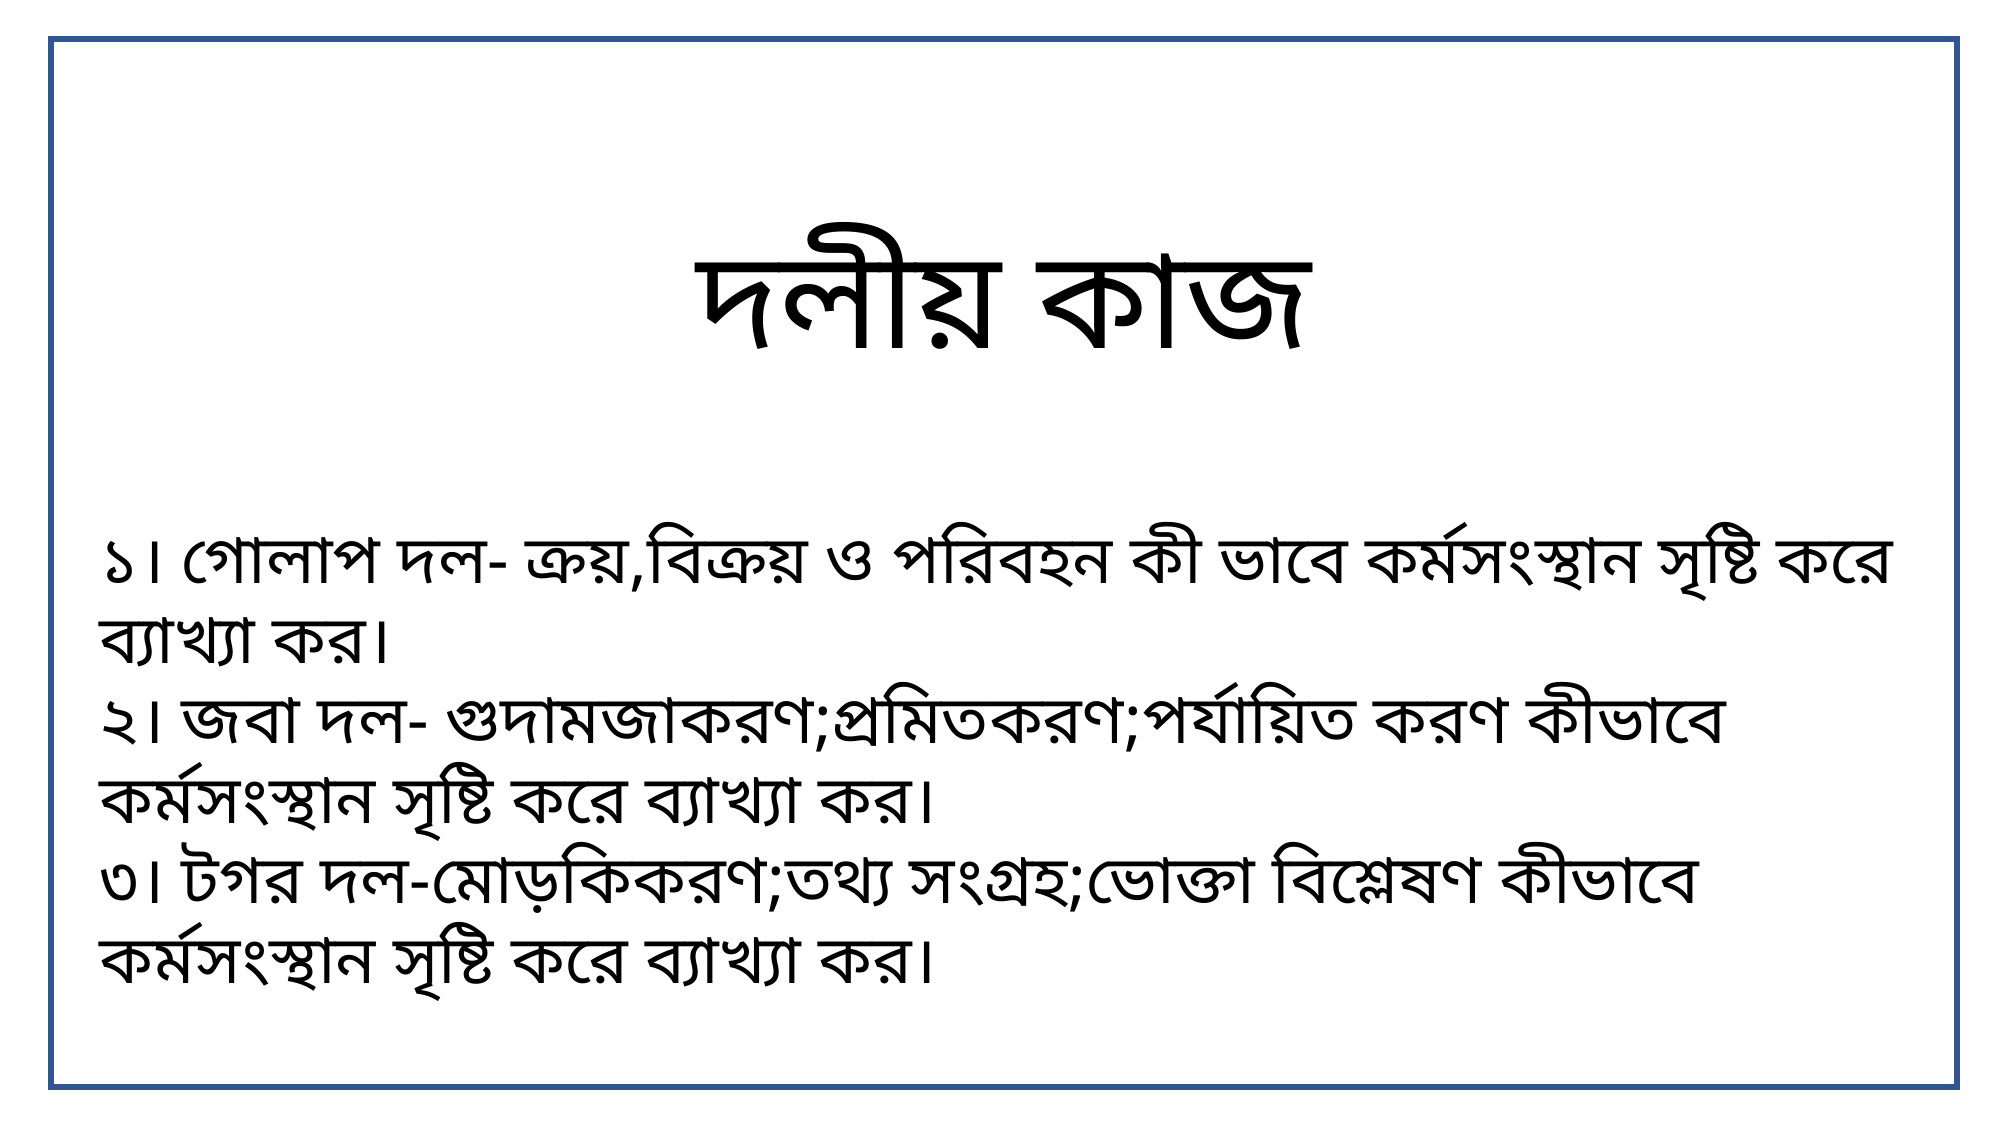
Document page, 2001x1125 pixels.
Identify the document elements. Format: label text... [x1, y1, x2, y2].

text_box ১। গোলাপ দল- ক্রয়,বিক্রয় ও পরিবহন কী ভাবে কর্মসংস্থান সৃষ্টি করে ব্যাখ্যা কর। ২। জবা দল- গুদামজাকরণ;প্রমিতকরণ;পর্যায়িত করণ কীভাবে কর্মসংস্থান সৃষ্টি করে ব্যাখ্যা কর। ৩। টগর দল-মোড়কিকরণ;তথ্য সংগ্রহ;ভোক্তা বিশ্লেষণ কীভাবে কর্মসংস্থান সৃষ্টি করে ব্যাখ্যা কর। [85, 509, 1920, 1084]
text_box দলীয় কাজ [50, 38, 1958, 1088]
